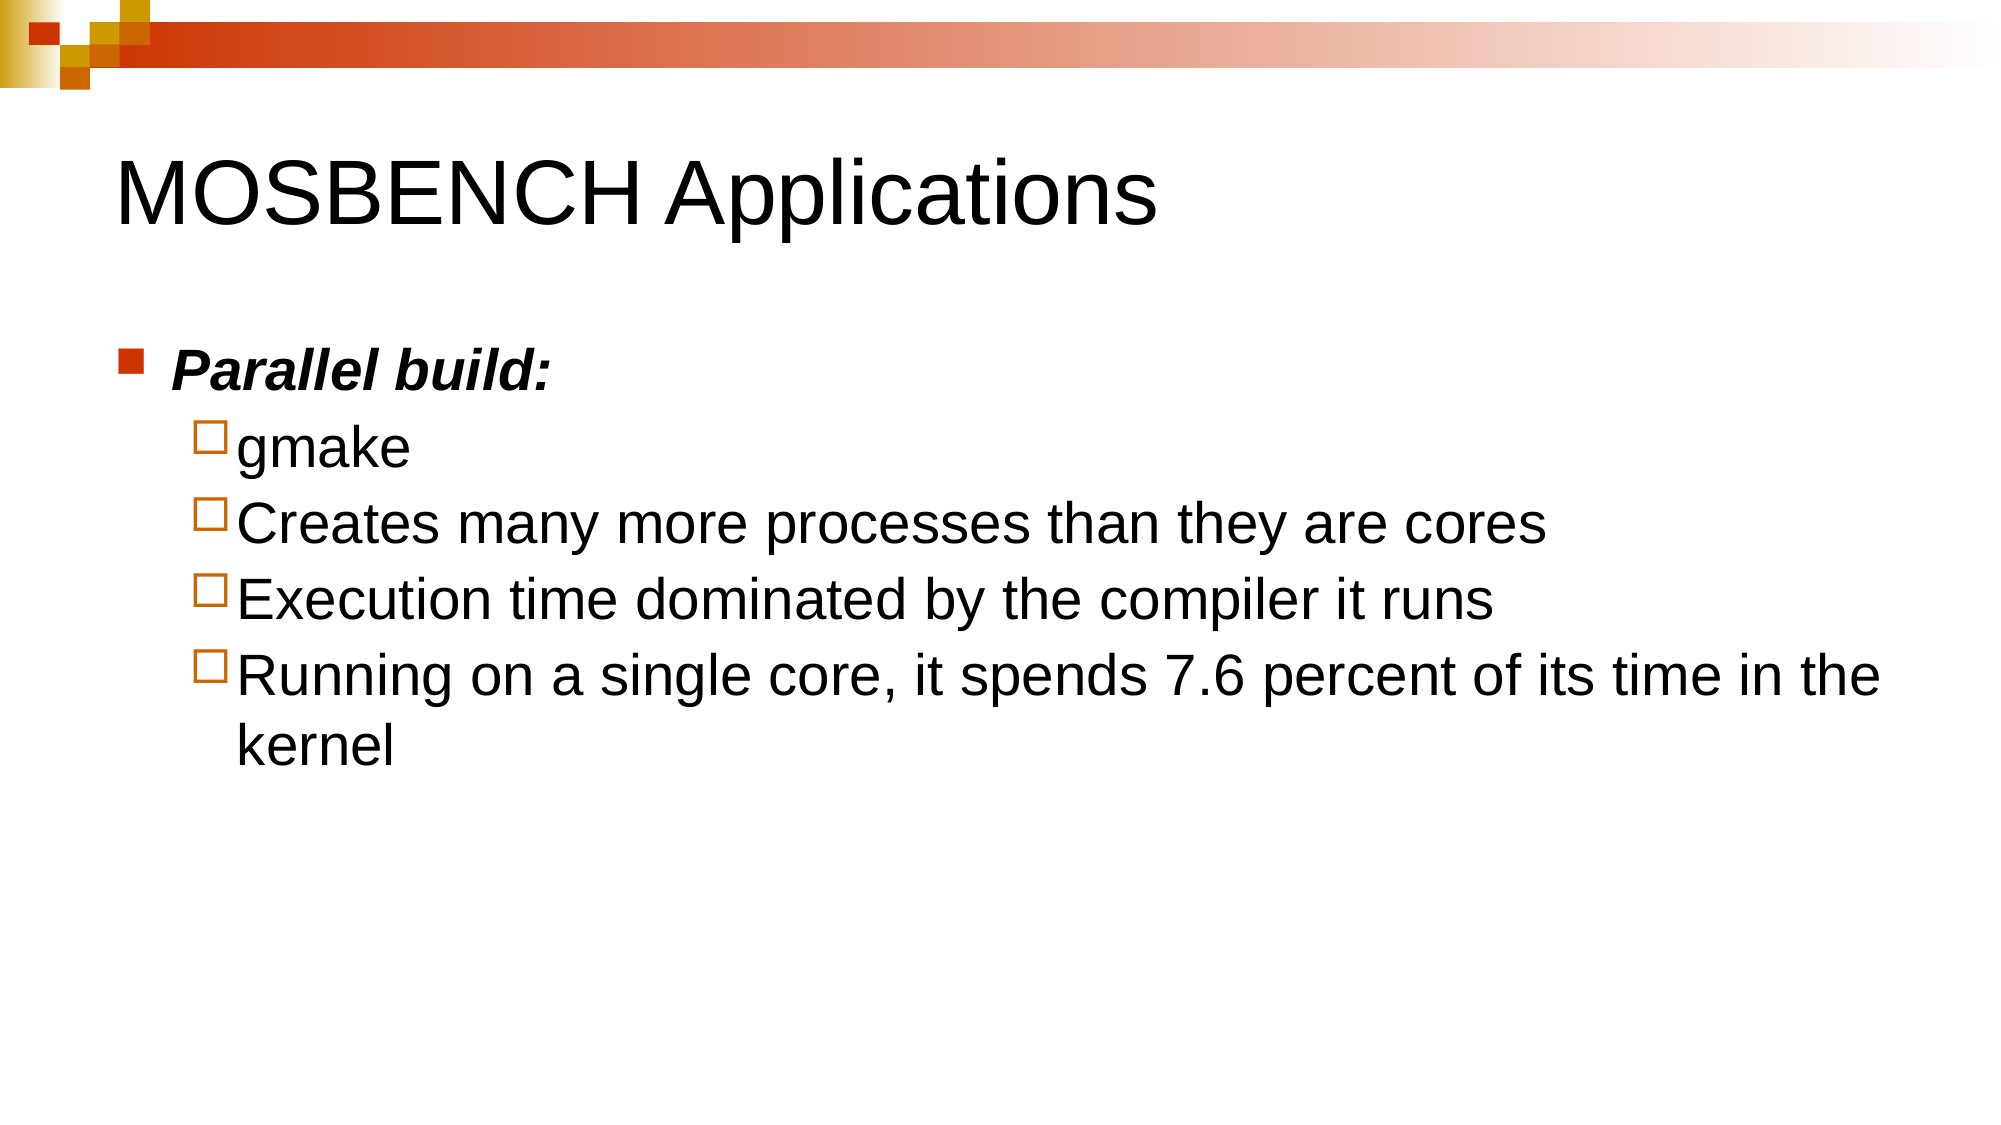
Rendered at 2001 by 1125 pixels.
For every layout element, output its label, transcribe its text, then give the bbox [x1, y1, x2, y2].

list Parallel build: gmake Creates many more processes than they are cores Execution time dominated by the compiler it runs Running on a single core, it spends 7.6 percent of its time in the kernel [99, 324, 1900, 963]
title MOSBENCH Applications [99, 75, 1900, 300]
